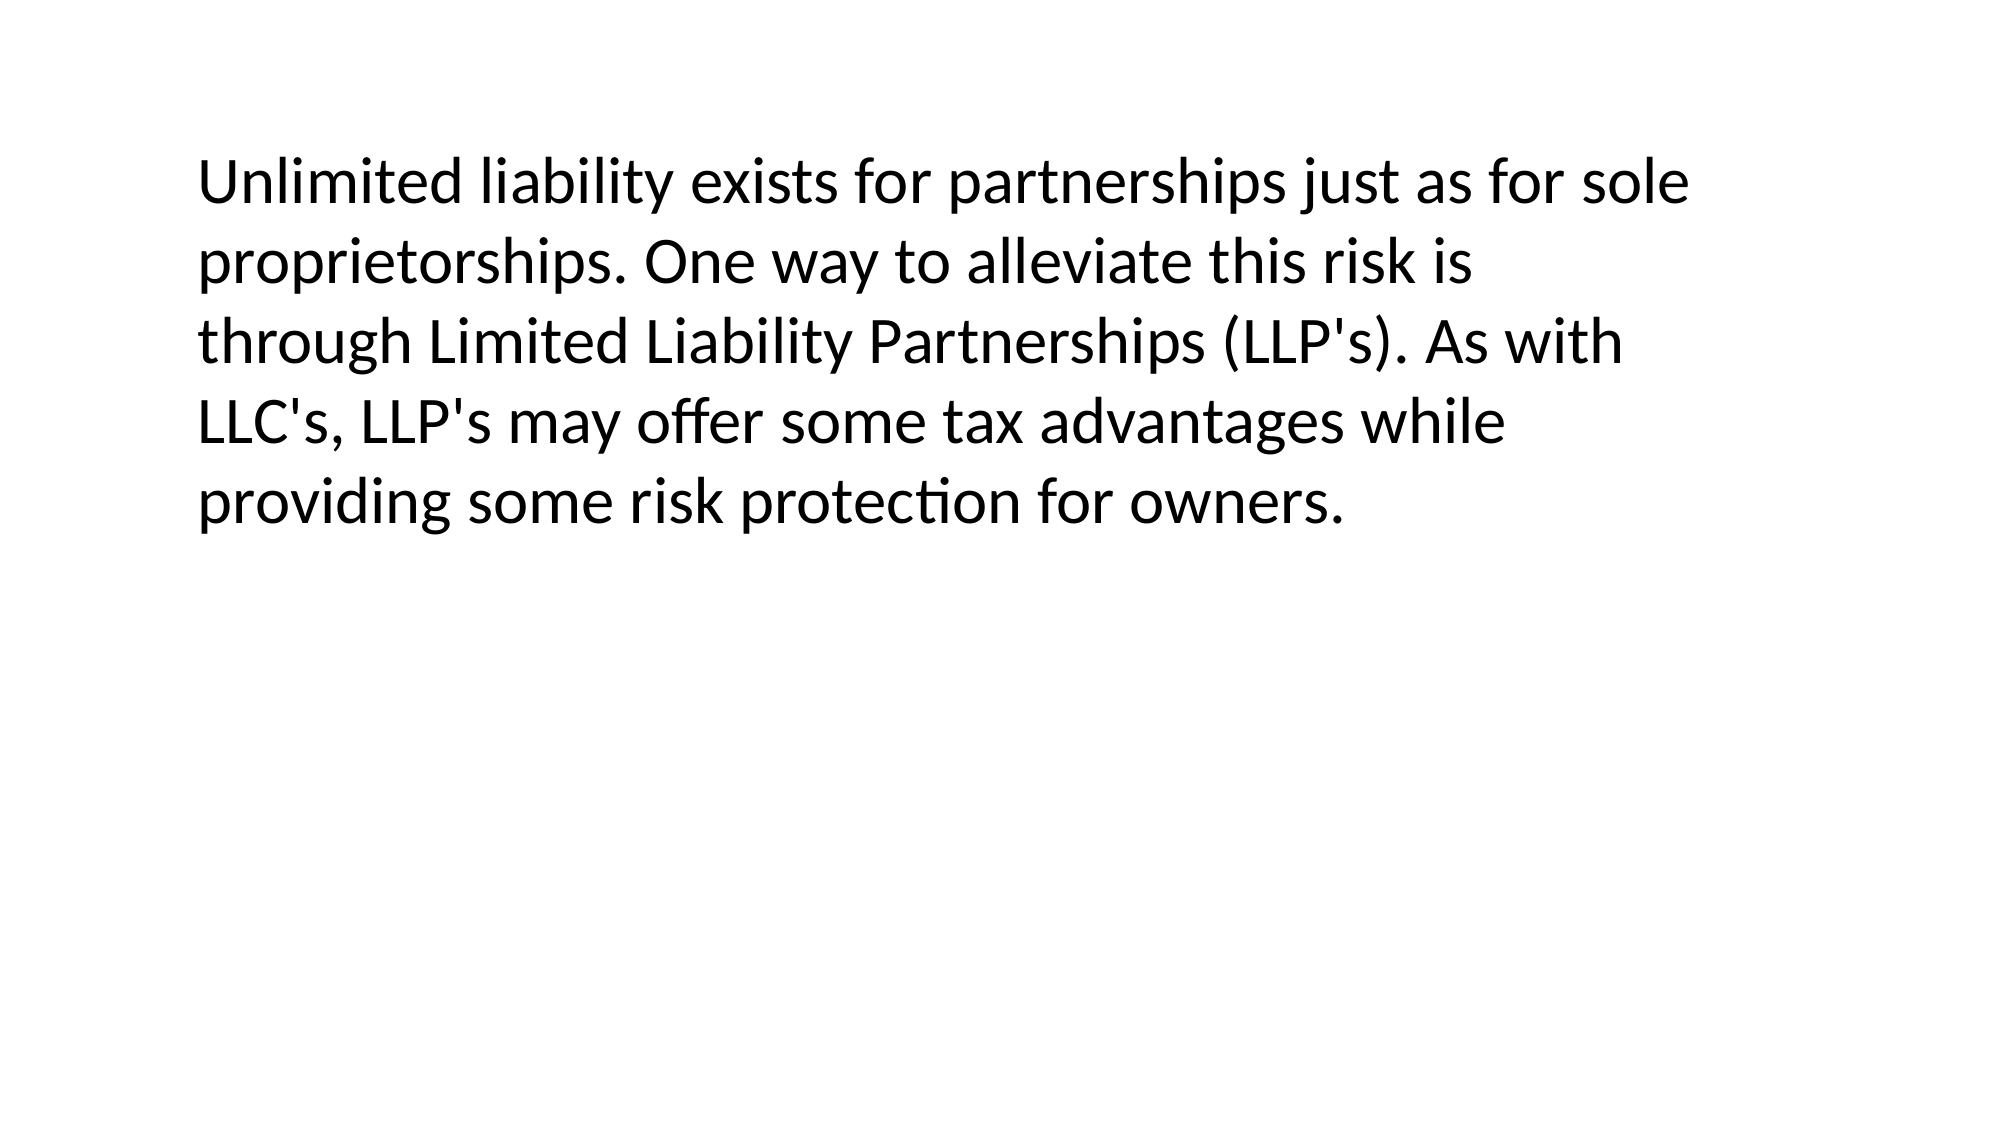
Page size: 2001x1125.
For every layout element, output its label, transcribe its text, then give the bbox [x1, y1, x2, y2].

text_box Unlimited liability exists for partnerships just as for sole proprietorships. One way to alleviate this risk is through Limited Liability Partnerships (LLP's). As with LLC's, LLP's may offer some tax advantages while providing some risk protection for owners. [183, 129, 1719, 544]
